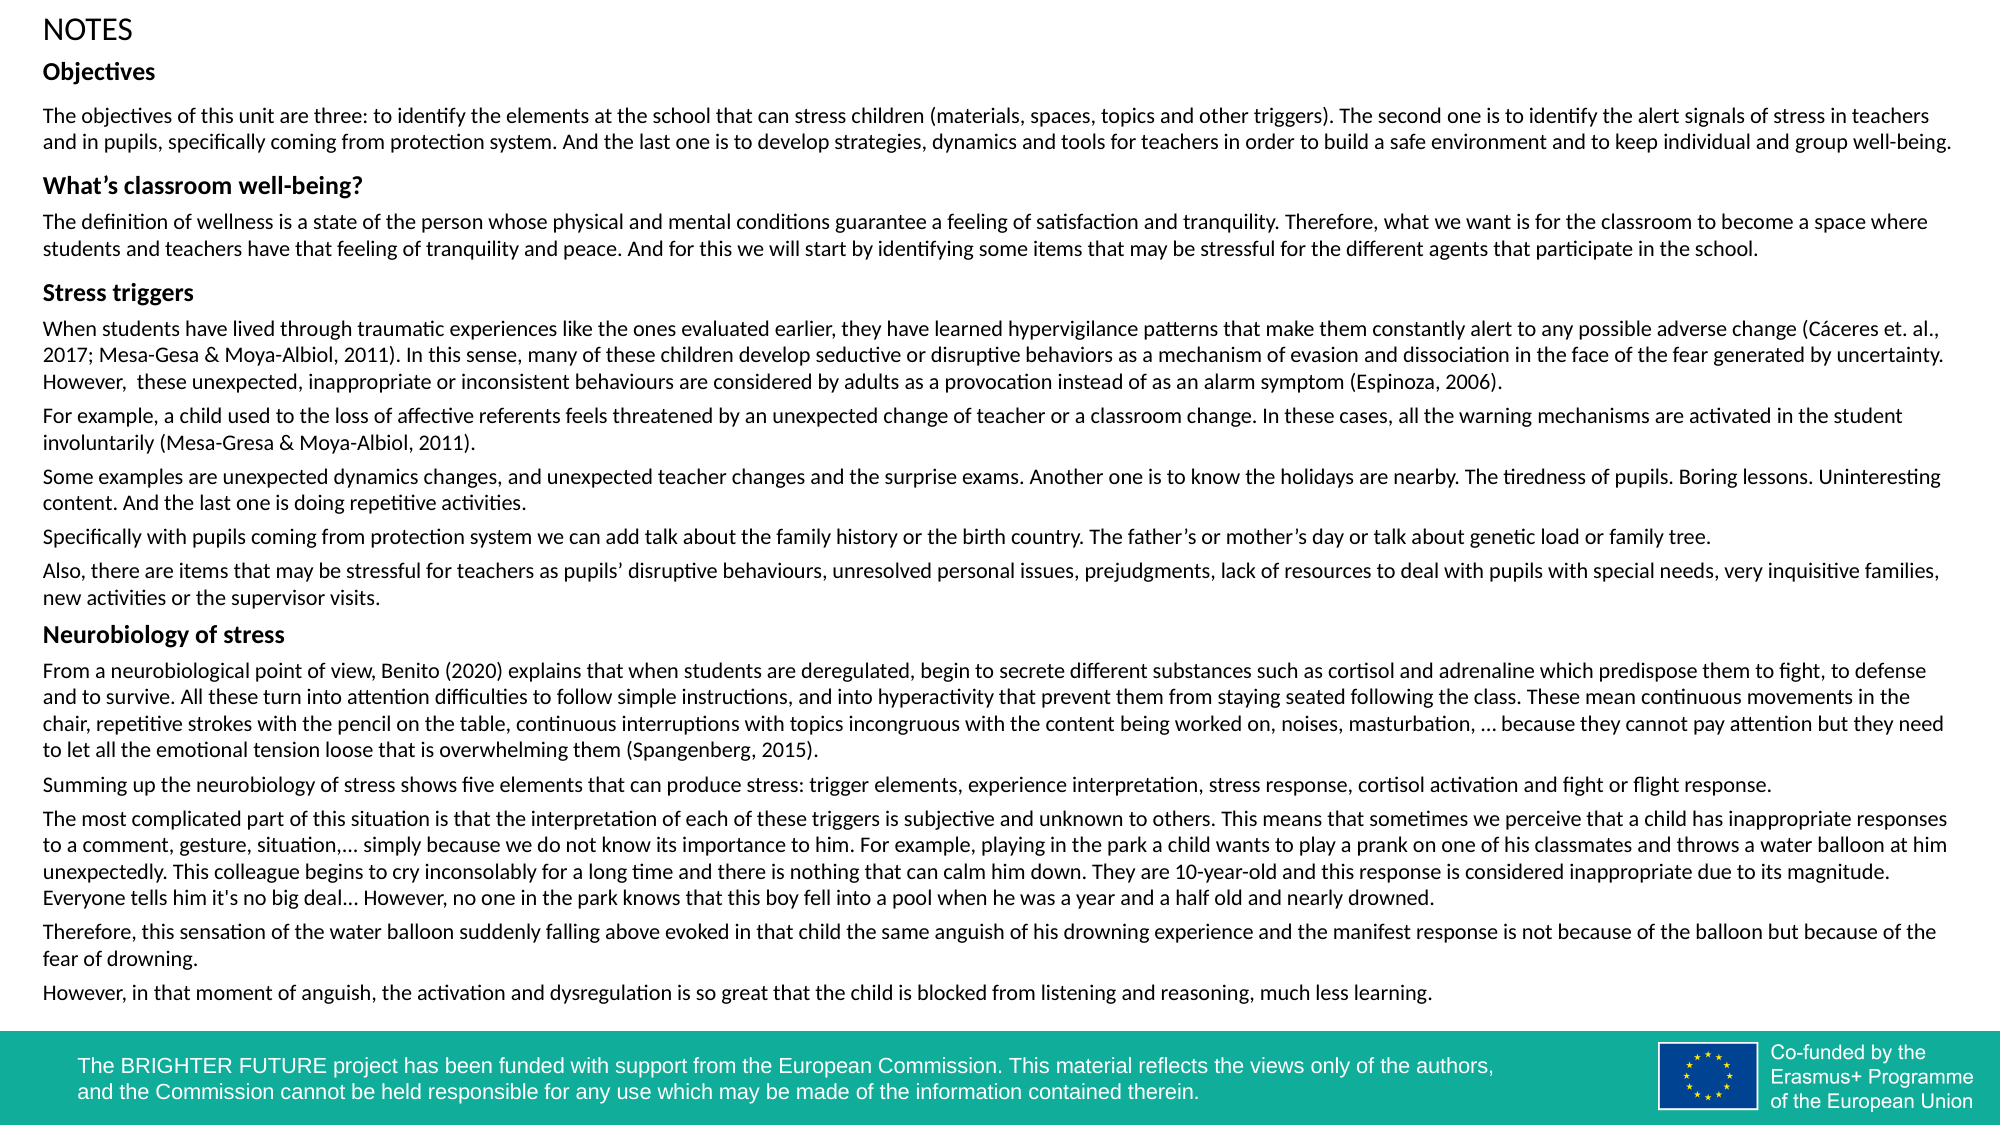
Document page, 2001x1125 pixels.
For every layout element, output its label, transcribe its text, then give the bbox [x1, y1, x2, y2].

list NOTES Objectives The objectives of this unit are three: to identify the elements at the school that can stress children (materials, spaces, topics and other triggers). The second one is to identify the alert signals of stress in teachers and in pupils, specifically coming from protection system. And the last one is to develop strategies, dynamics and tools for teachers in order to build a safe environment and to keep individual and group well-being. What’s classroom well-being? The definition of wellness is a state of the person whose physical and mental conditions guarantee a feeling of satisfaction and tranquility. Therefore, what we want is for the classroom to become a space where students and teachers have that feeling of tranquility and peace. And for this we will start by identifying some items that may be stressful for the different agents that participate in the school. Stress triggers When students have lived through traumatic experiences like the ones evaluated earlier, they have learned hypervigilance patterns that make them constantly alert to any possible adverse change (Cáceres et. al., 2017; Mesa-Gesa & Moya-Albiol, 2011). In this sense, many of these children develop seductive or disruptive behaviors as a mechanism of evasion and dissociation in the face of the fear generated by uncertainty. However, these unexpected, inappropriate or inconsistent behaviours are considered by adults as a provocation instead of as an alarm symptom (Espinoza, 2006). For example, a child used to the loss of affective referents feels threatened by an unexpected change of teacher or a classroom change. In these cases, all the warning mechanisms are activated in the student involuntarily (Mesa-Gresa & Moya-Albiol, 2011). Some examples are unexpected dynamics changes, and unexpected teacher changes and the surprise exams. Another one is to know the holidays are nearby. The tiredness of pupils. Boring lessons. Uninteresting content. And the last one is doing repetitive activities. Specifically with pupils coming from protection system we can add talk about the family history or the birth country. The father’s or mother’s day or talk about genetic load or family tree. Also, there are items that may be stressful for teachers as pupils’ disruptive behaviours, unresolved personal issues, prejudgments, lack of resources to deal with pupils with special needs, very inquisitive families, new activities or the supervisor visits. Neurobiology of stress From a neurobiological point of view, Benito (2020) explains that when students are deregulated, begin to secrete different substances such as cortisol and adrenaline which predispose them to fight, to defense and to survive. All these turn into attention difficulties to follow simple instructions, and into hyperactivity that prevent them from staying seated following the class. These mean continuous movements in the chair, repetitive strokes with the pencil on the table, continuous interruptions with topics incongruous with the content being worked on, noises, masturbation, … because they cannot pay attention but they need to let all the emotional tension loose that is overwhelming them (Spangenberg, 2015). Summing up the neurobiology of stress shows five elements that can produce stress: trigger elements, experience interpretation, stress response, cortisol activation and fight or flight response. The most complicated part of this situation is that the interpretation of each of these triggers is subjective and unknown to others. This means that sometimes we perceive that a child has inappropriate responses to a comment, gesture, situation,... simply because we do not know its importance to him. For example, playing in the park a child wants to play a prank on one of his classmates and throws a water balloon at him unexpectedly. This colleague begins to cry inconsolably for a long time and there is nothing that can calm him down. They are 10-year-old and this response is considered inappropriate due to its magnitude. Everyone tells him it's no big deal... However, no one in the park knows that this boy fell into a pool when he was a year and a half old and nearly drowned. Therefore, this sensation of the water balloon suddenly falling above evoked in that child the same anguish of his drowning experience and the manifest response is not because of the balloon but because of the fear of drowning. However, in that moment of anguish, the activation and dysregulation is so great that the child is blocked from listening and reasoning, much less learning. [27, 0, 1972, 1029]
picture [1658, 1042, 1973, 1112]
